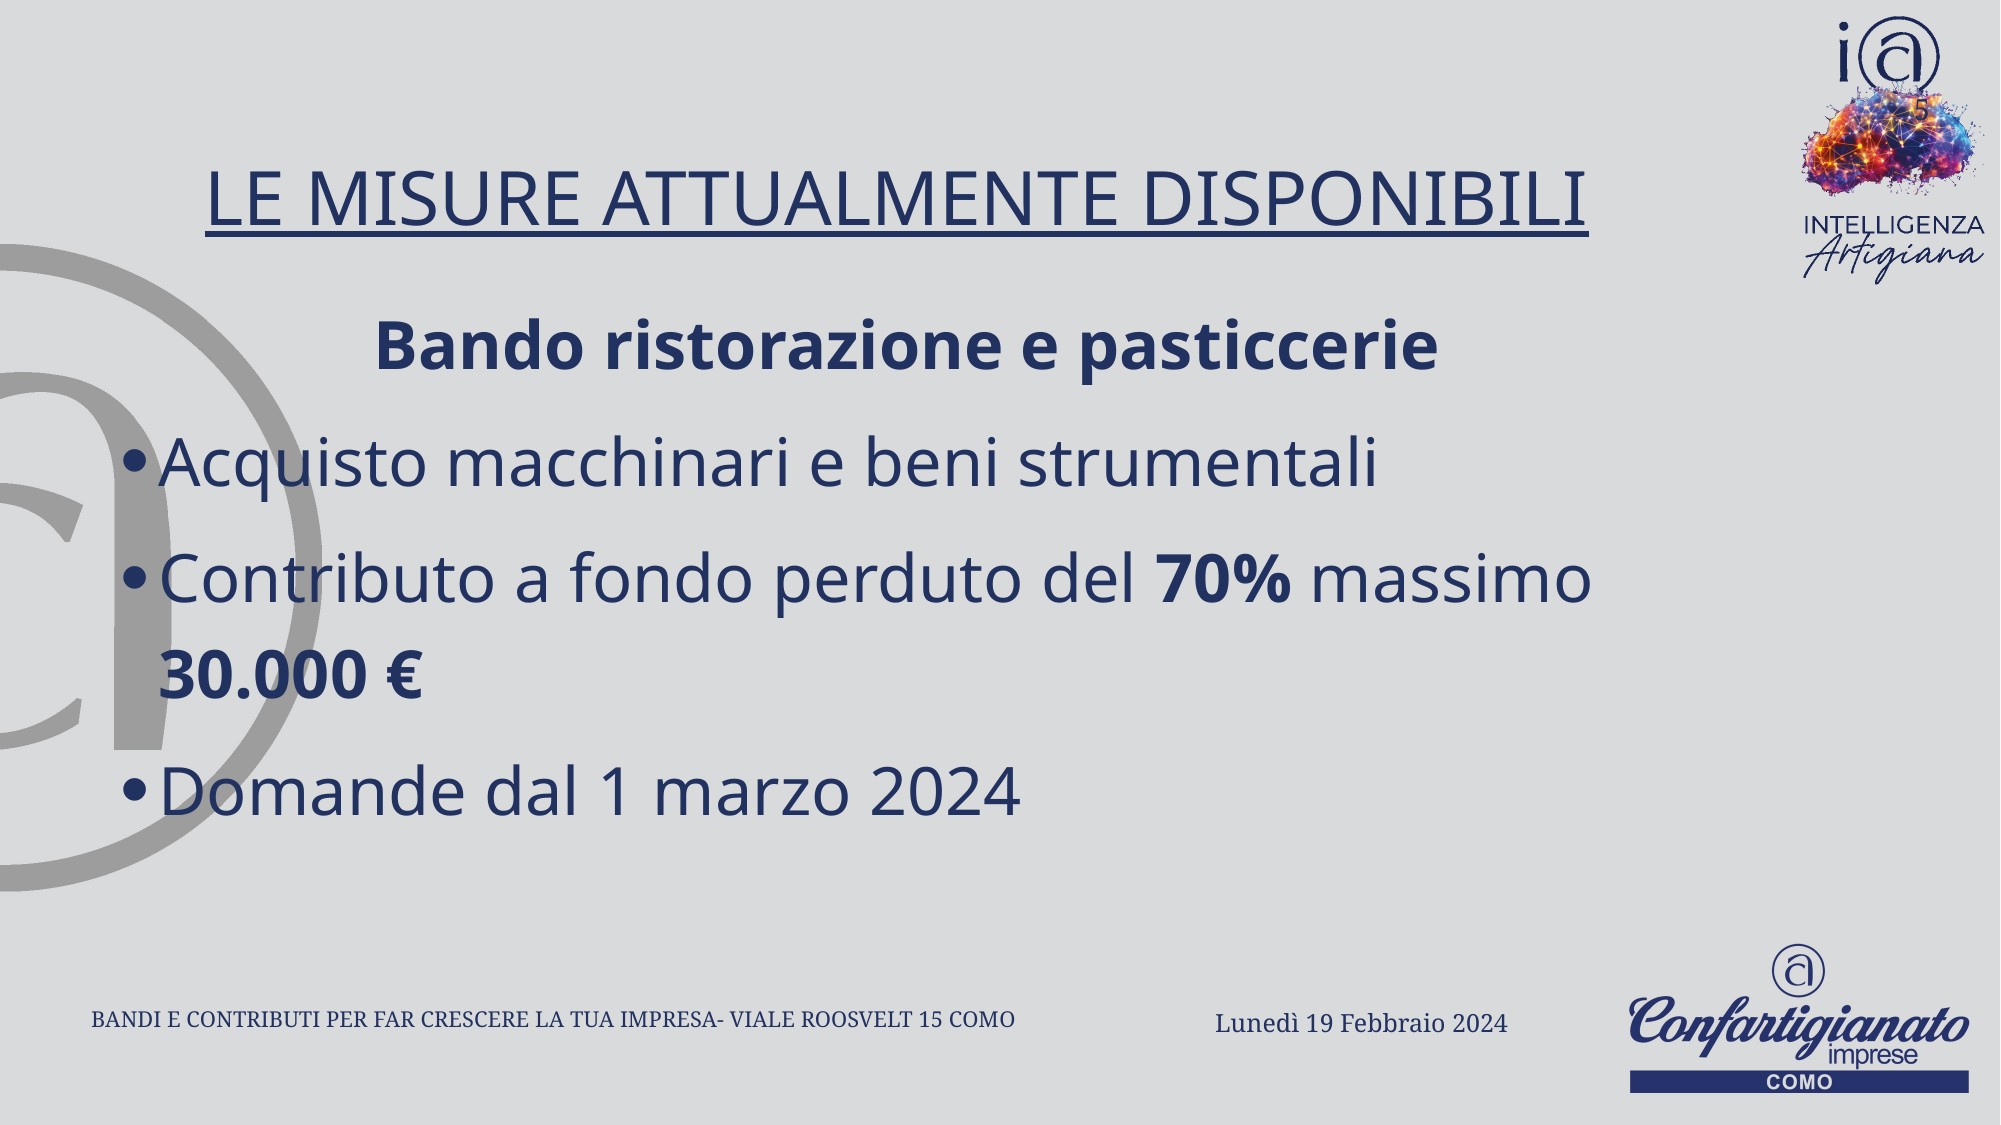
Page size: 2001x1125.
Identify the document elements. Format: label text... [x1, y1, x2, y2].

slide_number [1105, 992, 1524, 1053]
list Bando ristorazione e pasticcerie Acquisto macchinari e beni strumentali Contributo a fondo perduto del 70% massimo 30.000 € Domande dal 1 marzo 2024 [105, 279, 1710, 953]
list BANDI E CONTRIBUTI PER FAR CRESCERE LA TUA IMPRESA- VIALE ROOSVELT 15 COMO [76, 992, 1105, 1066]
picture [0, 0, 2001, 1125]
slide_number 5 [1818, 80, 1946, 142]
title LE MISURE ATTUALMENTE DISPONIBILI [84, 80, 1710, 323]
